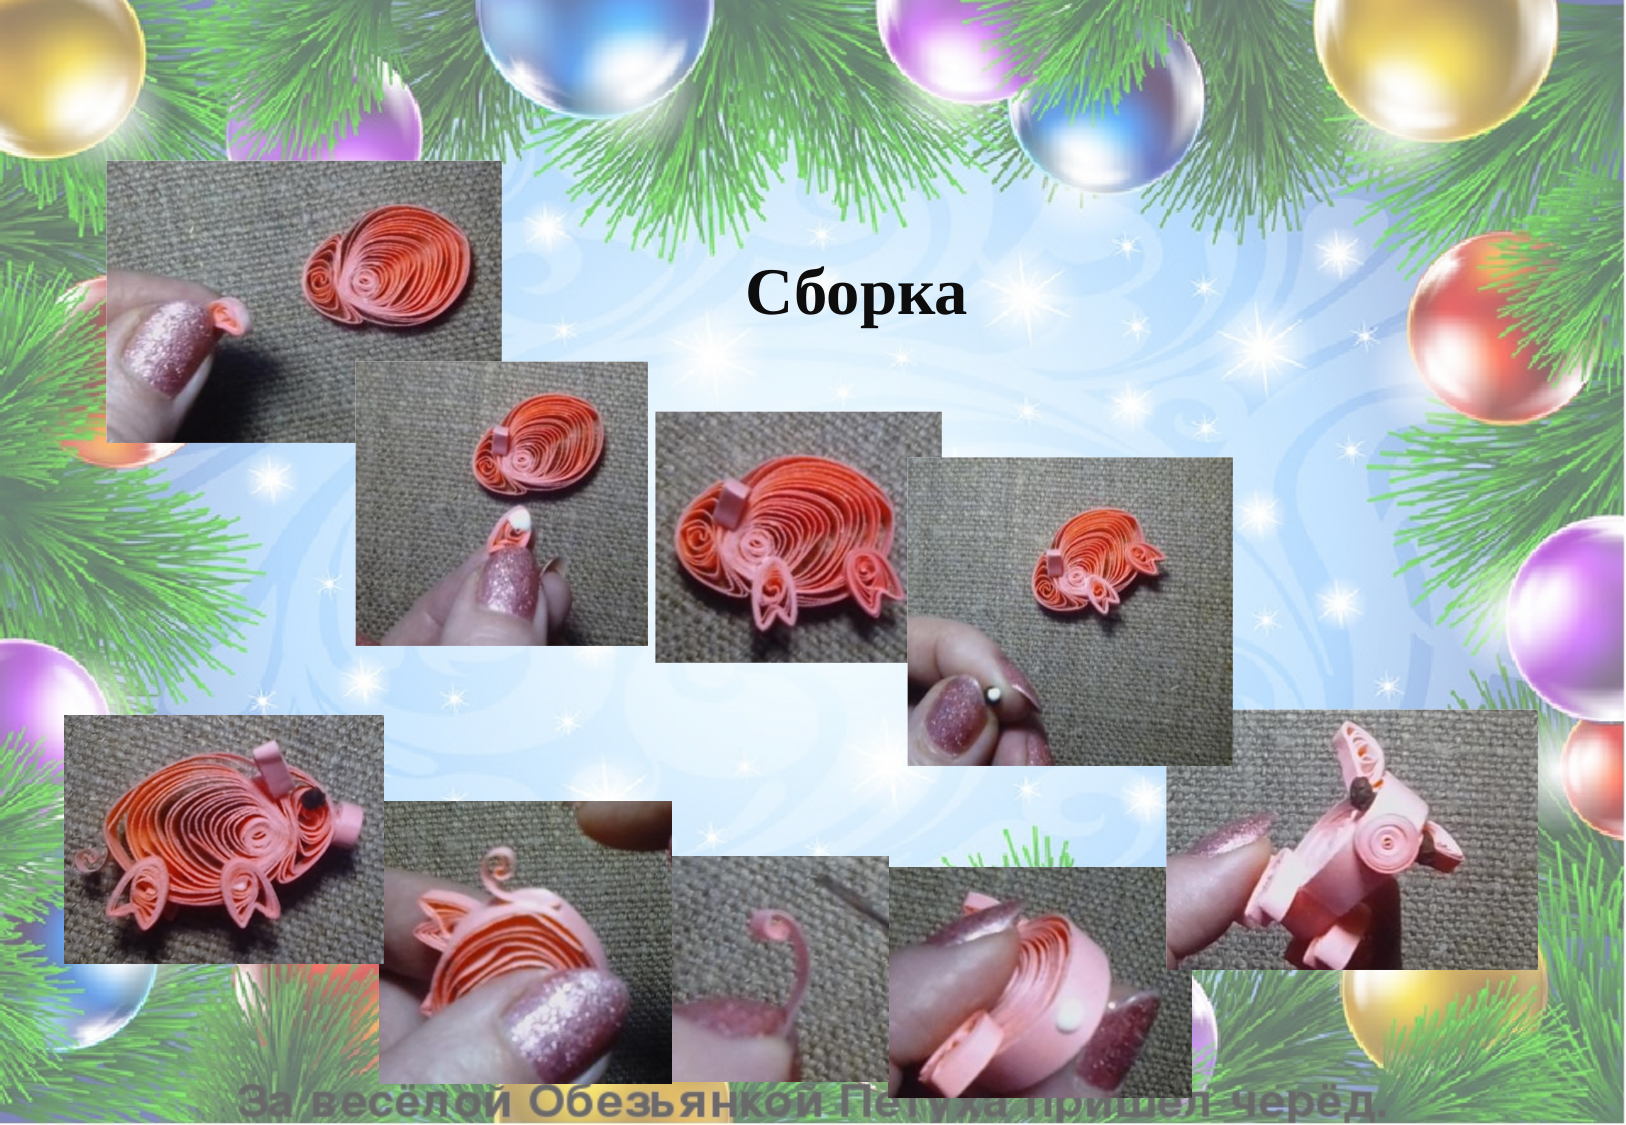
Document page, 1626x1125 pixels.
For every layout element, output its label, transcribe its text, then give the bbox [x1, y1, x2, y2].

text_box Сборка [730, 240, 984, 335]
picture [64, 411, 1538, 1098]
picture [105, 160, 649, 646]
